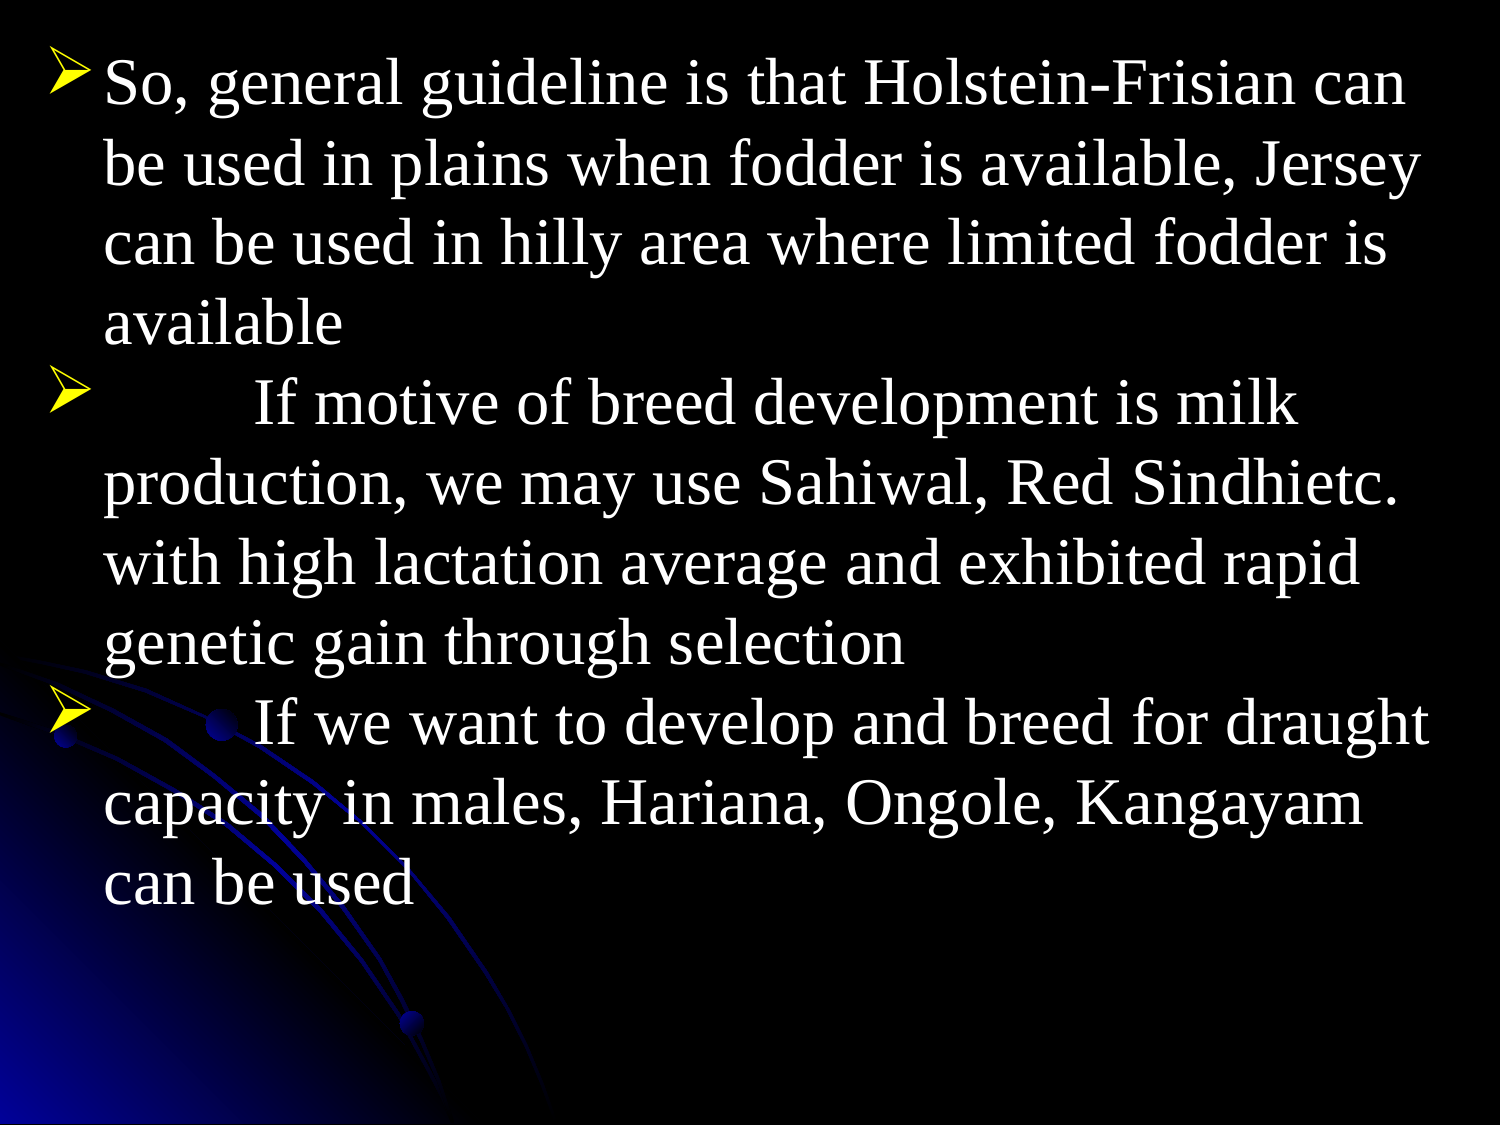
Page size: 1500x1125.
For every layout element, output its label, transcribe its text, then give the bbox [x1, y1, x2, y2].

text_box So, general guideline is that Holstein-Frisian can be used in plains when fodder is available, Jersey can be used in hilly area where limited fodder is available If motive of breed development is milk production, we may use Sahiwal, Red Sindhietc. with high lactation average and exhibited rapid genetic gain through selection If we want to develop and breed for draught capacity in males, Hariana, Ongole, Kangayam can be used [29, 30, 1448, 1006]
